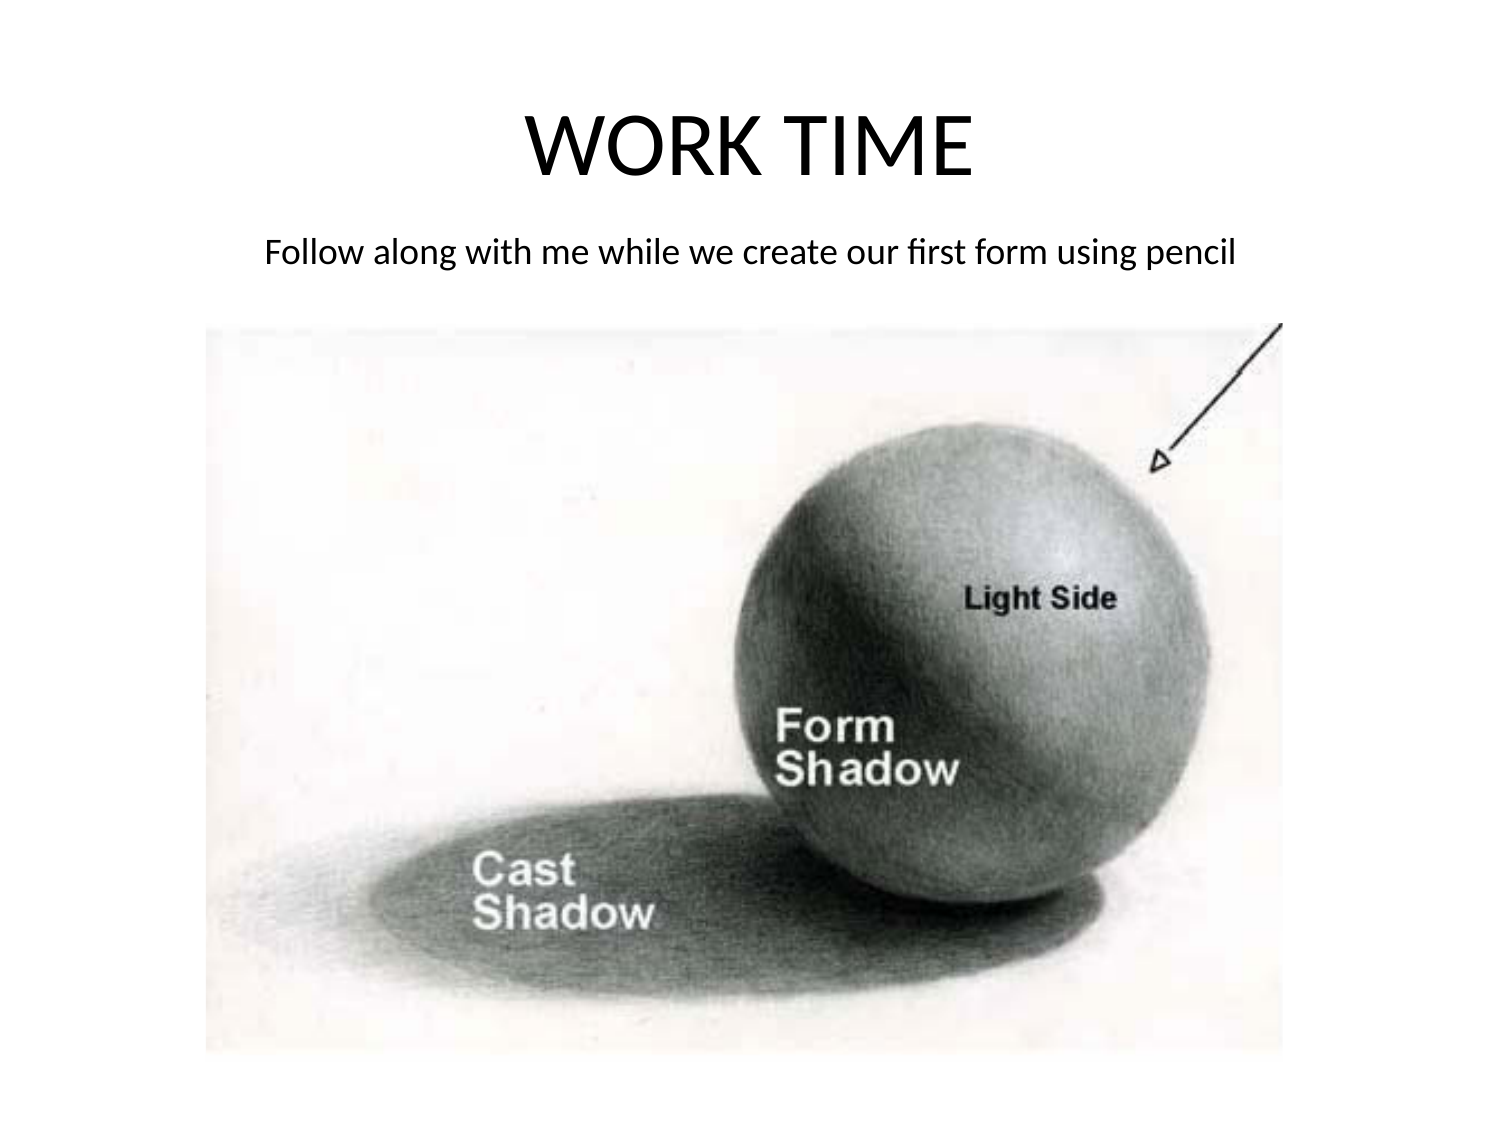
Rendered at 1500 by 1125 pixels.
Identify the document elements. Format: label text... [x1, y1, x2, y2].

title WORK TIME [75, 45, 1425, 233]
text_box Follow along with me while we create our first form using pencil [249, 220, 1253, 280]
picture [205, 323, 1283, 1063]
